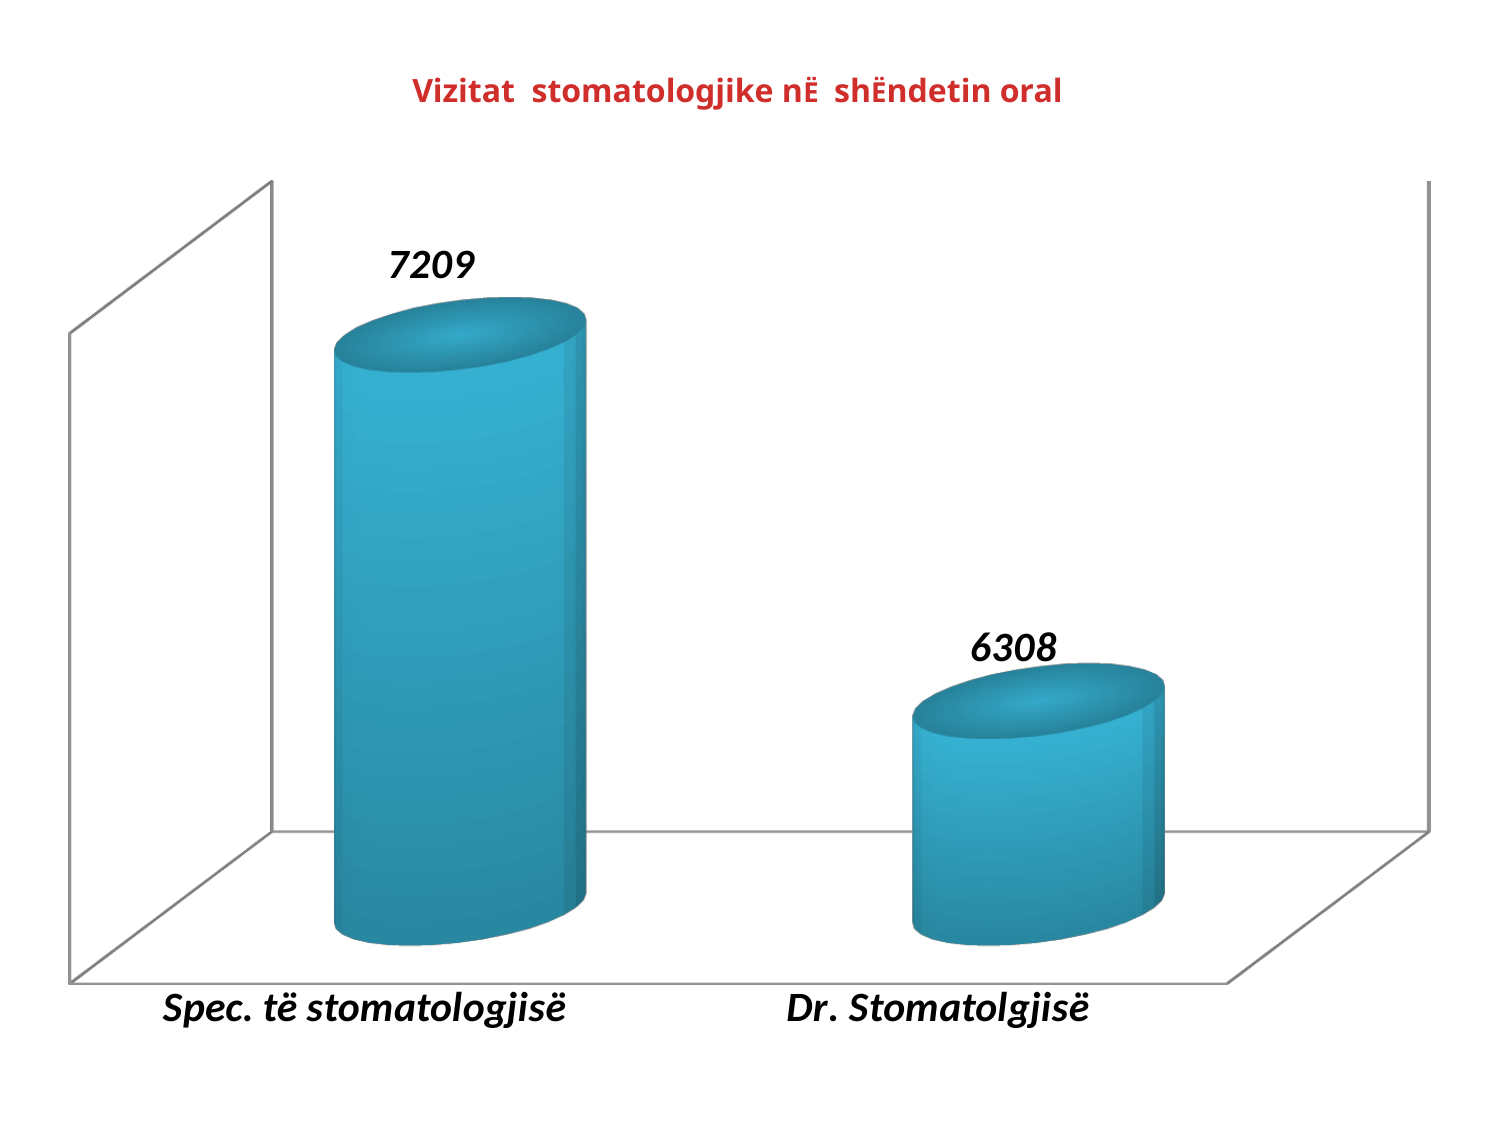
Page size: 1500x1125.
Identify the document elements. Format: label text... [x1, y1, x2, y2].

title Vizitat stomatologjike nË shËndetin oral [24, 62, 1450, 155]
chart [37, 162, 1463, 1051]
